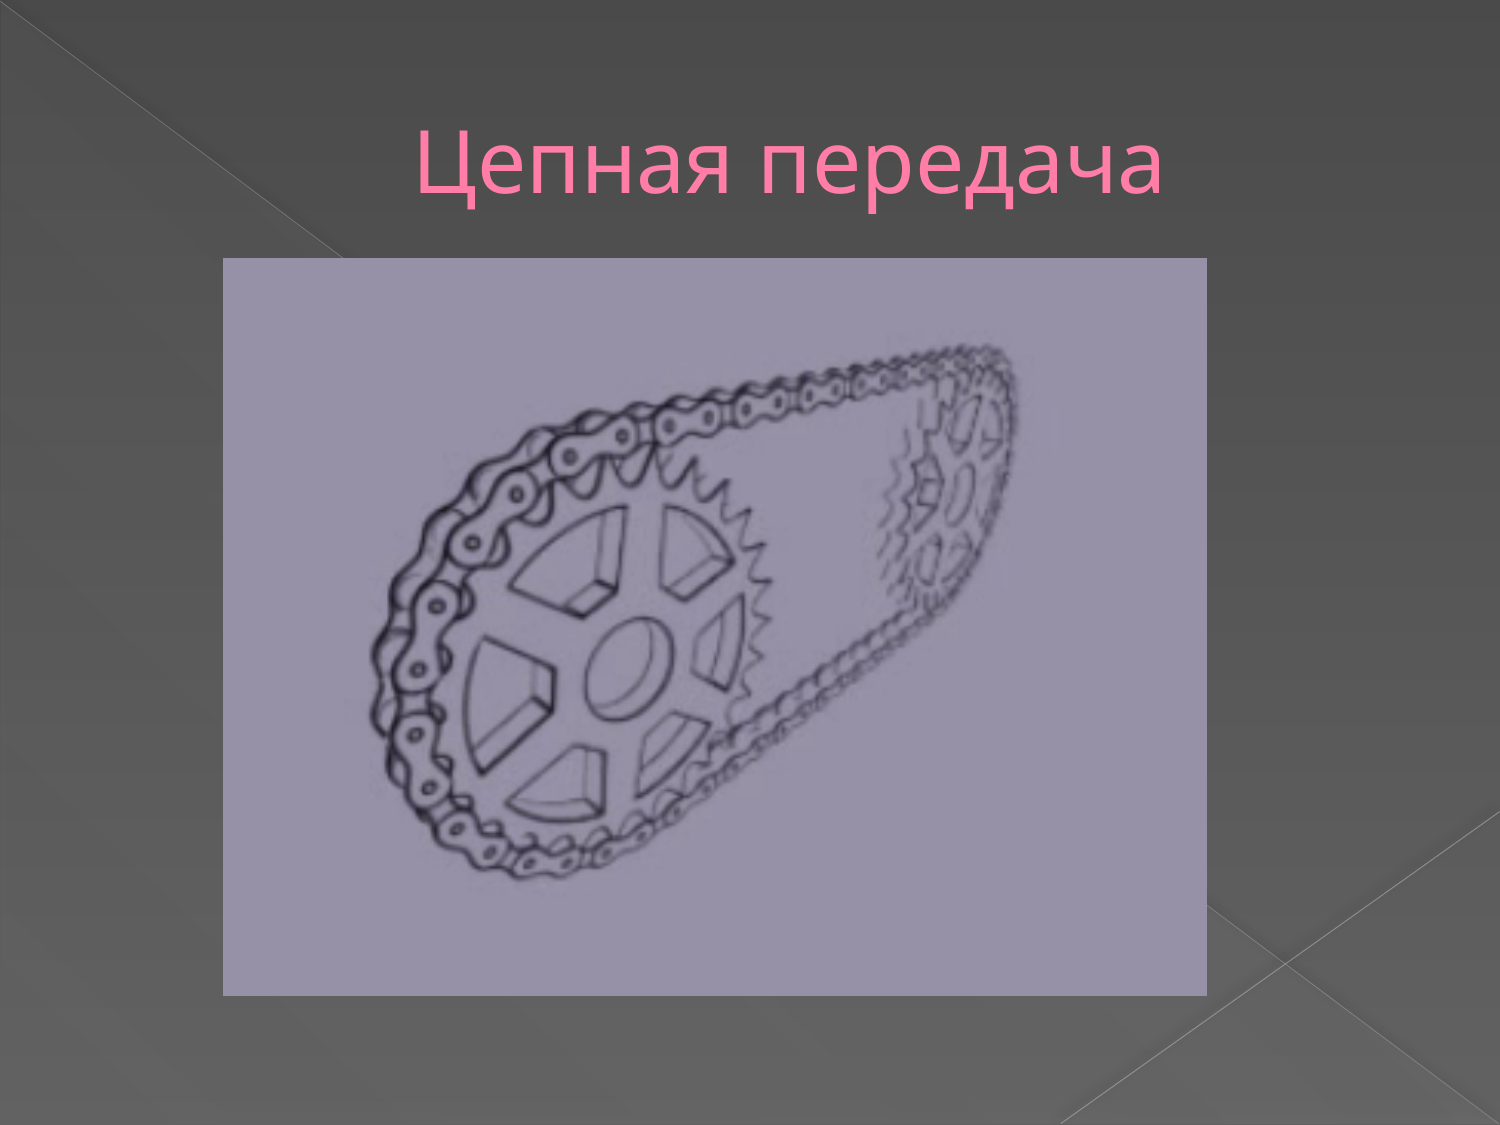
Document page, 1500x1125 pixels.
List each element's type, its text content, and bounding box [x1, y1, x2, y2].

title Цепная передача [75, 43, 1425, 274]
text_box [222, 257, 1208, 997]
